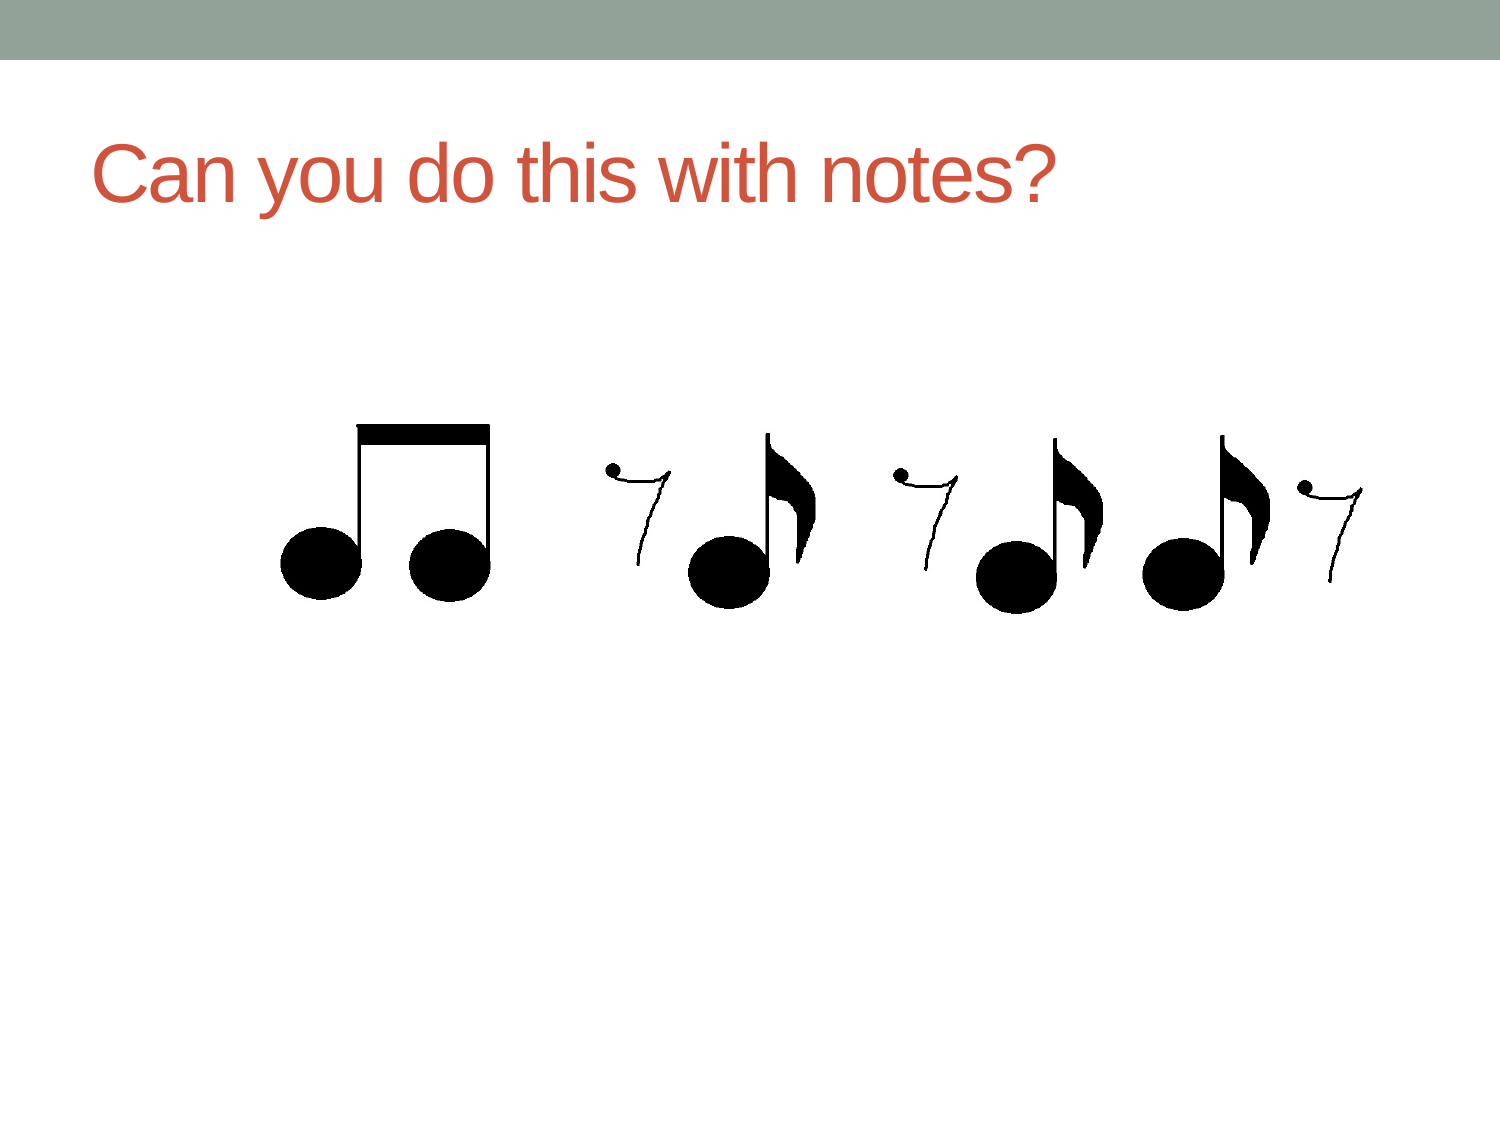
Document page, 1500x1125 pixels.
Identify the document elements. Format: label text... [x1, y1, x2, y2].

title Can you do this with notes? [75, 87, 1425, 250]
picture [267, 409, 1419, 637]
